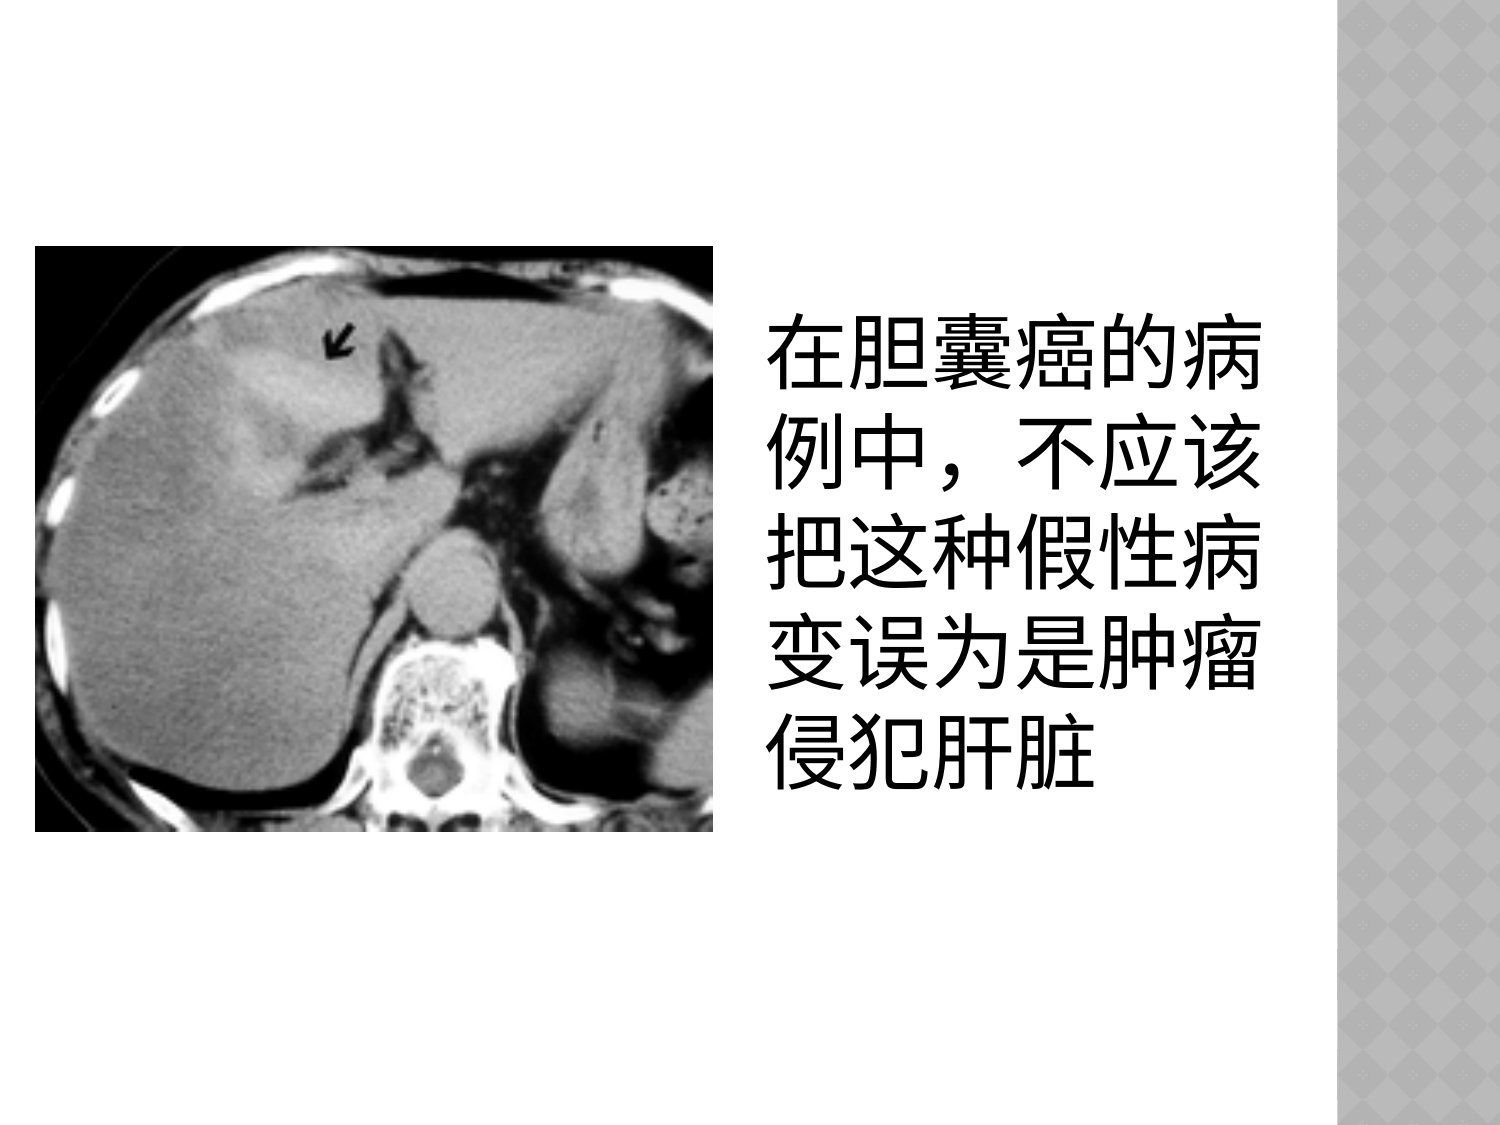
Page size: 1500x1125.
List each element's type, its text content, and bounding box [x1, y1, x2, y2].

text_box 在胆囊癌的病例中，不应该把这种假性病变误为是肿瘤侵犯肝脏 [750, 292, 1313, 808]
picture [34, 245, 713, 833]
